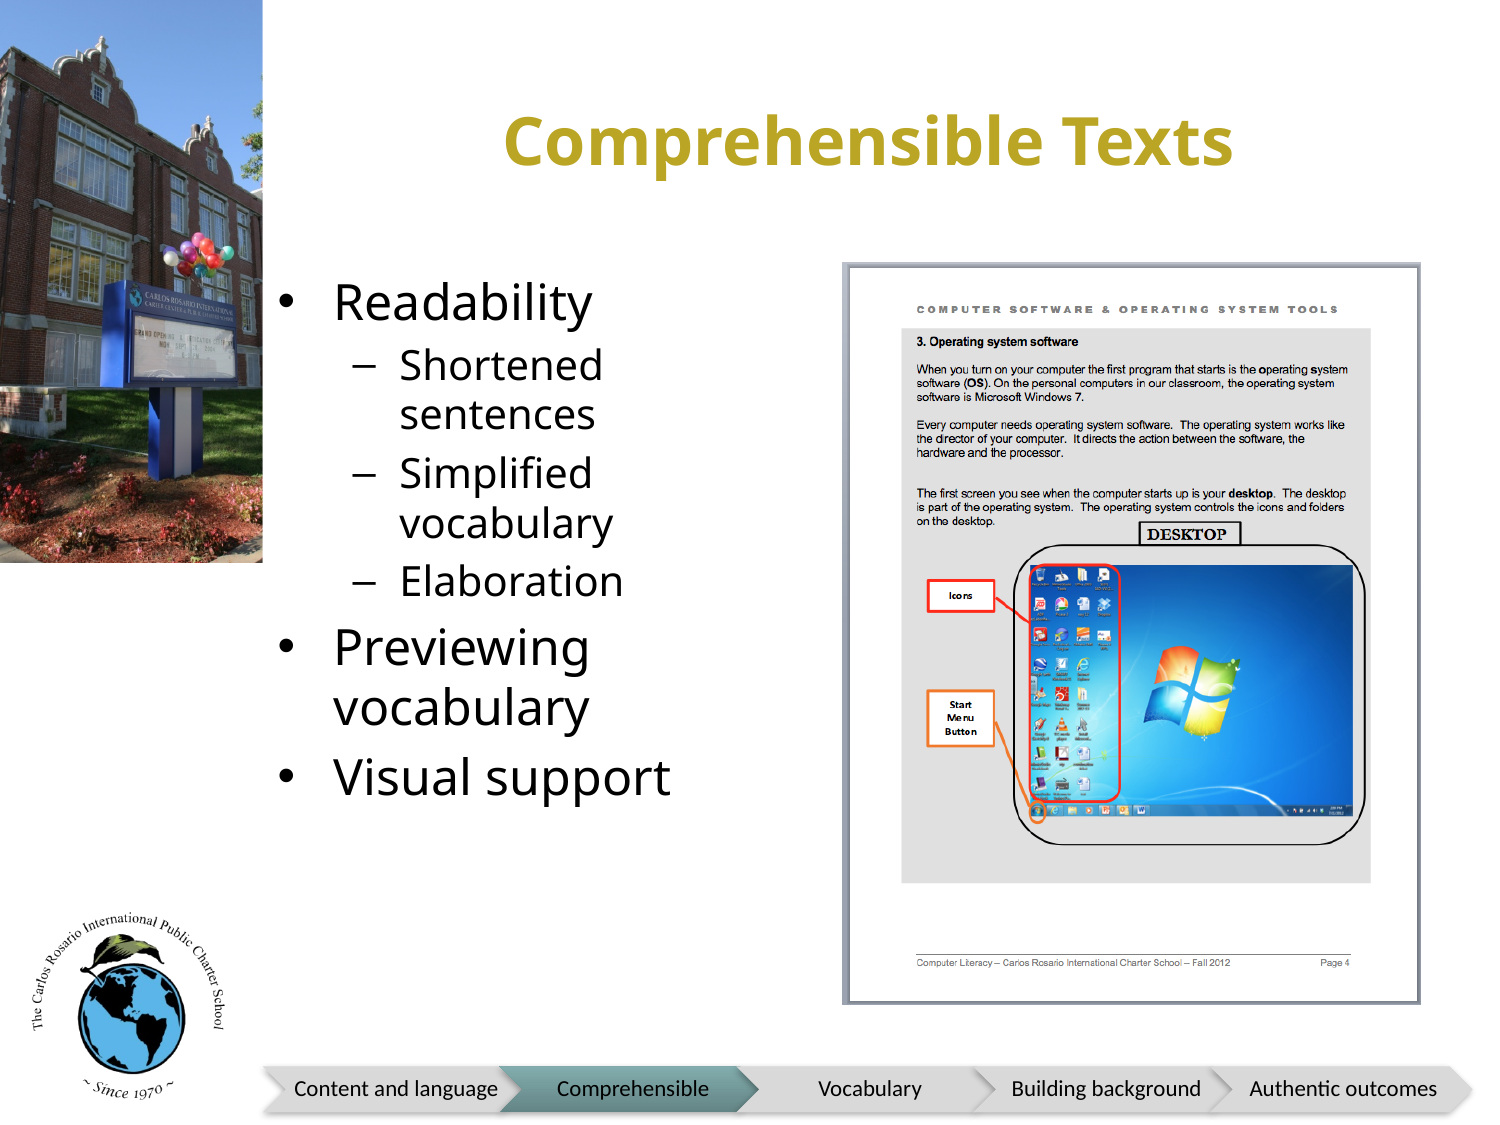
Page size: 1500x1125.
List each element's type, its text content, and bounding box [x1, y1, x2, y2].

title Comprehensible Texts [262, 44, 1476, 233]
list Readability Shortened sentences Simplified vocabulary Elaboration Previewing vocabulary Visual support [262, 262, 797, 1006]
picture [31, 912, 225, 1100]
picture [0, 0, 263, 563]
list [799, 262, 1463, 1006]
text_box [262, 1066, 1474, 1113]
